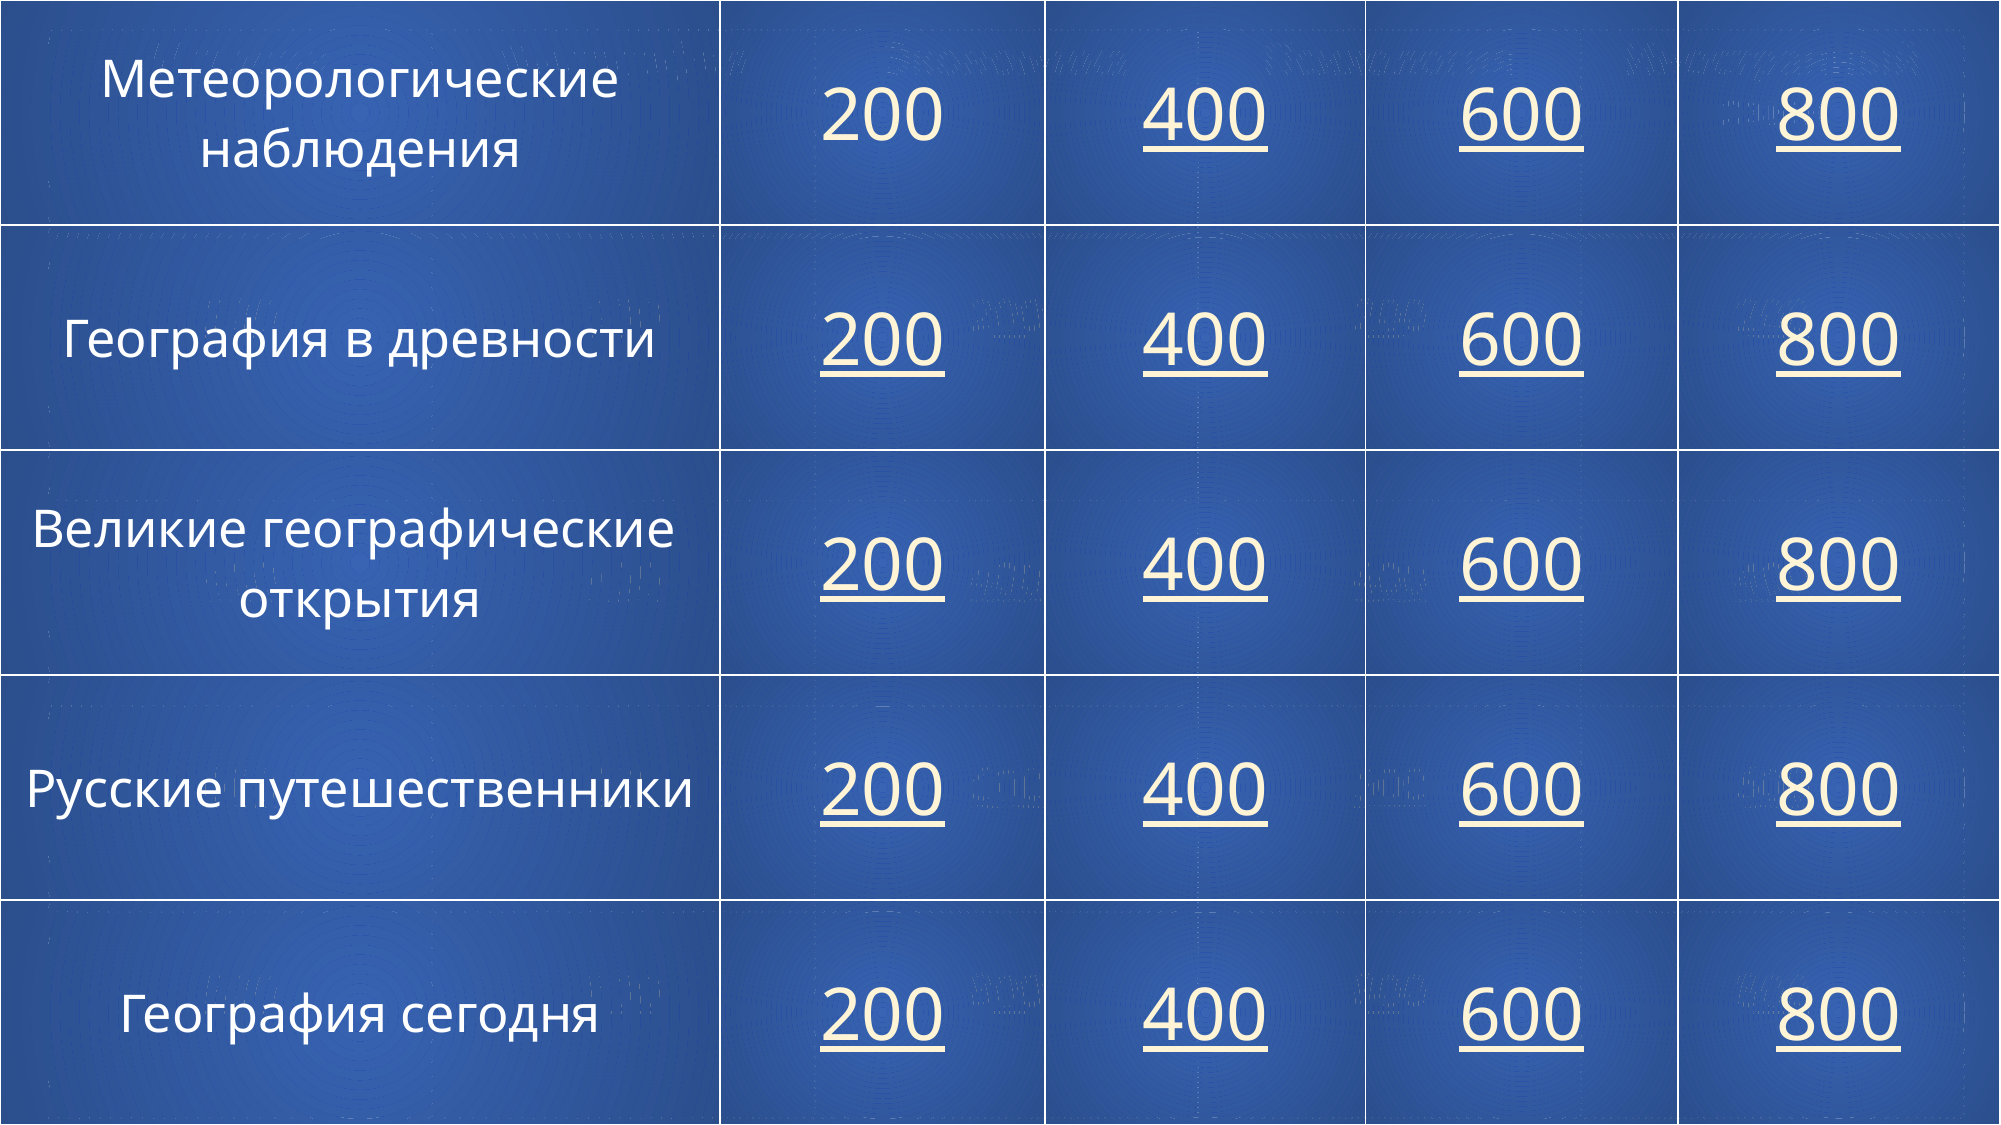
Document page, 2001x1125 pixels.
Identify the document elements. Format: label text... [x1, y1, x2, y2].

table_cell 600 [1366, 676, 1677, 899]
table_header 600 [1366, 1, 1677, 224]
table_cell 400 [1046, 676, 1365, 899]
table_cell 400 [1046, 451, 1365, 674]
table_cell Русские путешественники [1, 676, 719, 899]
table_cell 200 [721, 451, 1044, 674]
table_cell 600 [1366, 901, 1677, 1124]
table_cell 200 [721, 226, 1044, 449]
table_cell 800 [1679, 226, 1999, 449]
table_header 800 [1679, 1, 1999, 224]
table_cell 600 [1366, 226, 1677, 449]
table_cell 200 [721, 676, 1044, 899]
table_cell Великие географические открытия [1, 451, 719, 674]
table_cell 800 [1679, 451, 1999, 674]
table_header Метеорологические наблюдения [1, 1, 719, 224]
table_cell 400 [1046, 226, 1365, 449]
table_cell 800 [1679, 676, 1999, 899]
table_cell География сегодня [1, 901, 719, 1124]
table_cell 400 [1046, 901, 1365, 1124]
table_cell 600 [1366, 451, 1677, 674]
table_header 200 [721, 1, 1044, 224]
table_header 400 [1046, 1, 1365, 224]
table_cell 200 [721, 901, 1044, 1124]
table_cell 800 [1679, 901, 1999, 1124]
table_cell География в древности [1, 226, 719, 449]
